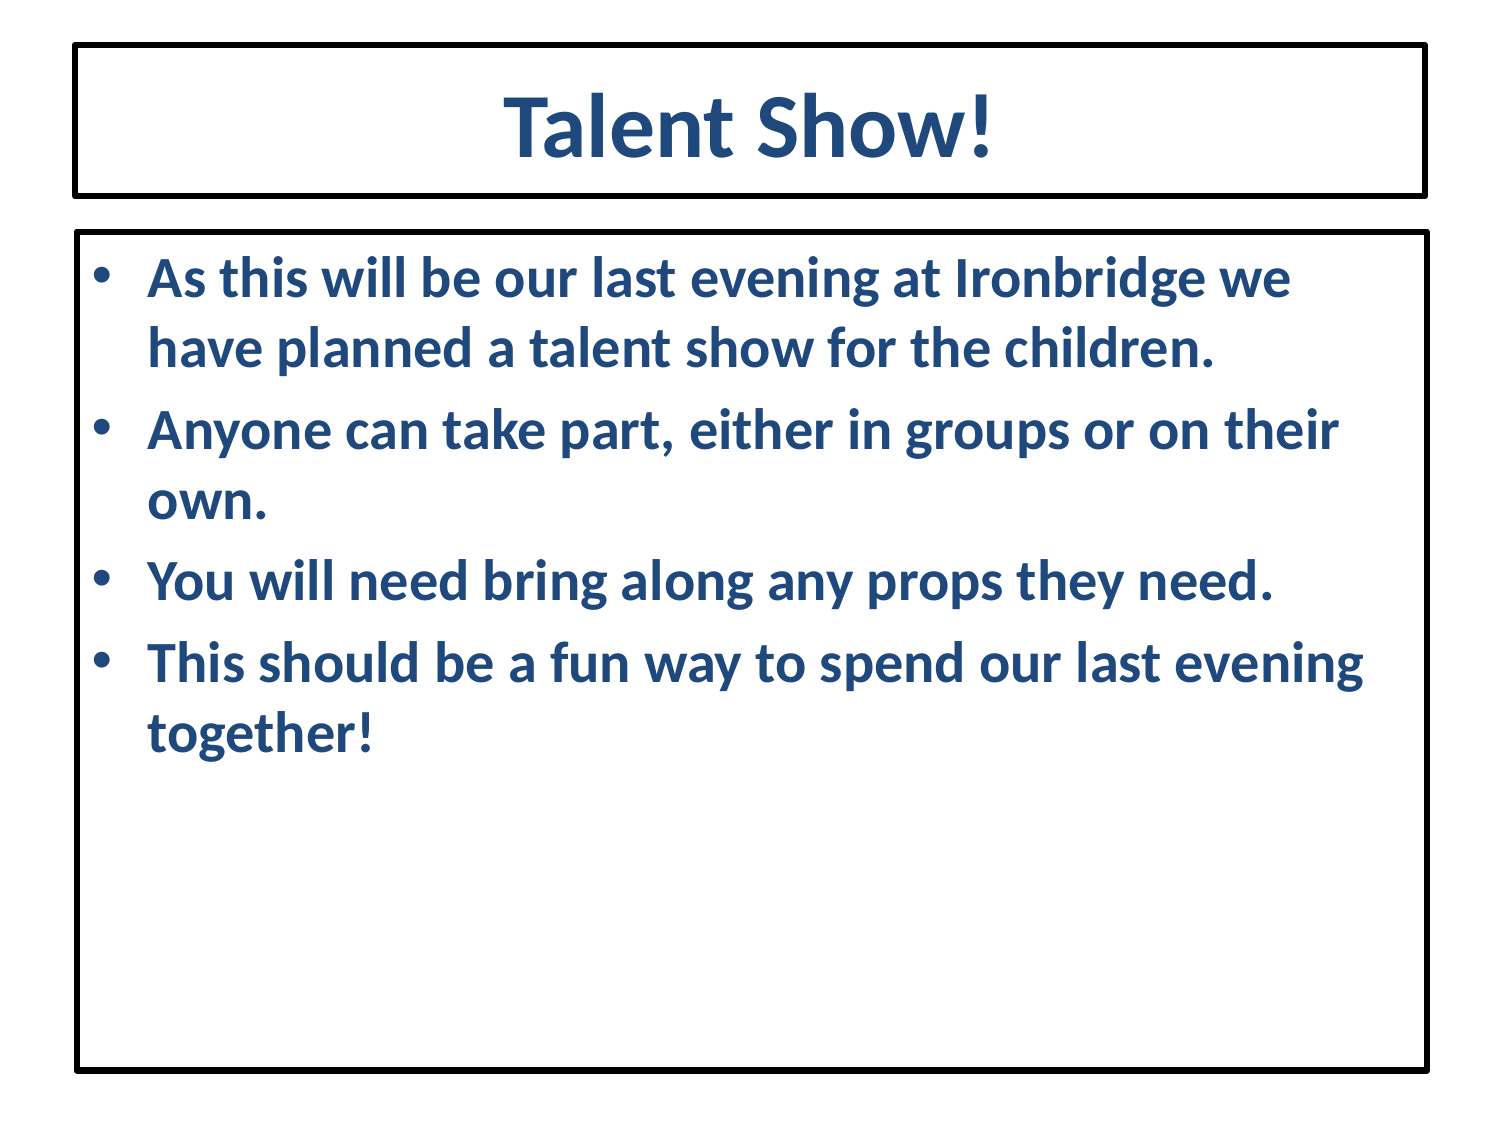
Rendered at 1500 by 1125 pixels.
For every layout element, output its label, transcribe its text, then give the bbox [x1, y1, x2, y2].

title Talent Show! [75, 45, 1425, 197]
list As this will be our last evening at Ironbridge we have planned a talent show for the children. Anyone can take part, either in groups or on their own. You will need bring along any props they need. This should be a fun way to spend our last evening together! [76, 231, 1427, 1071]
